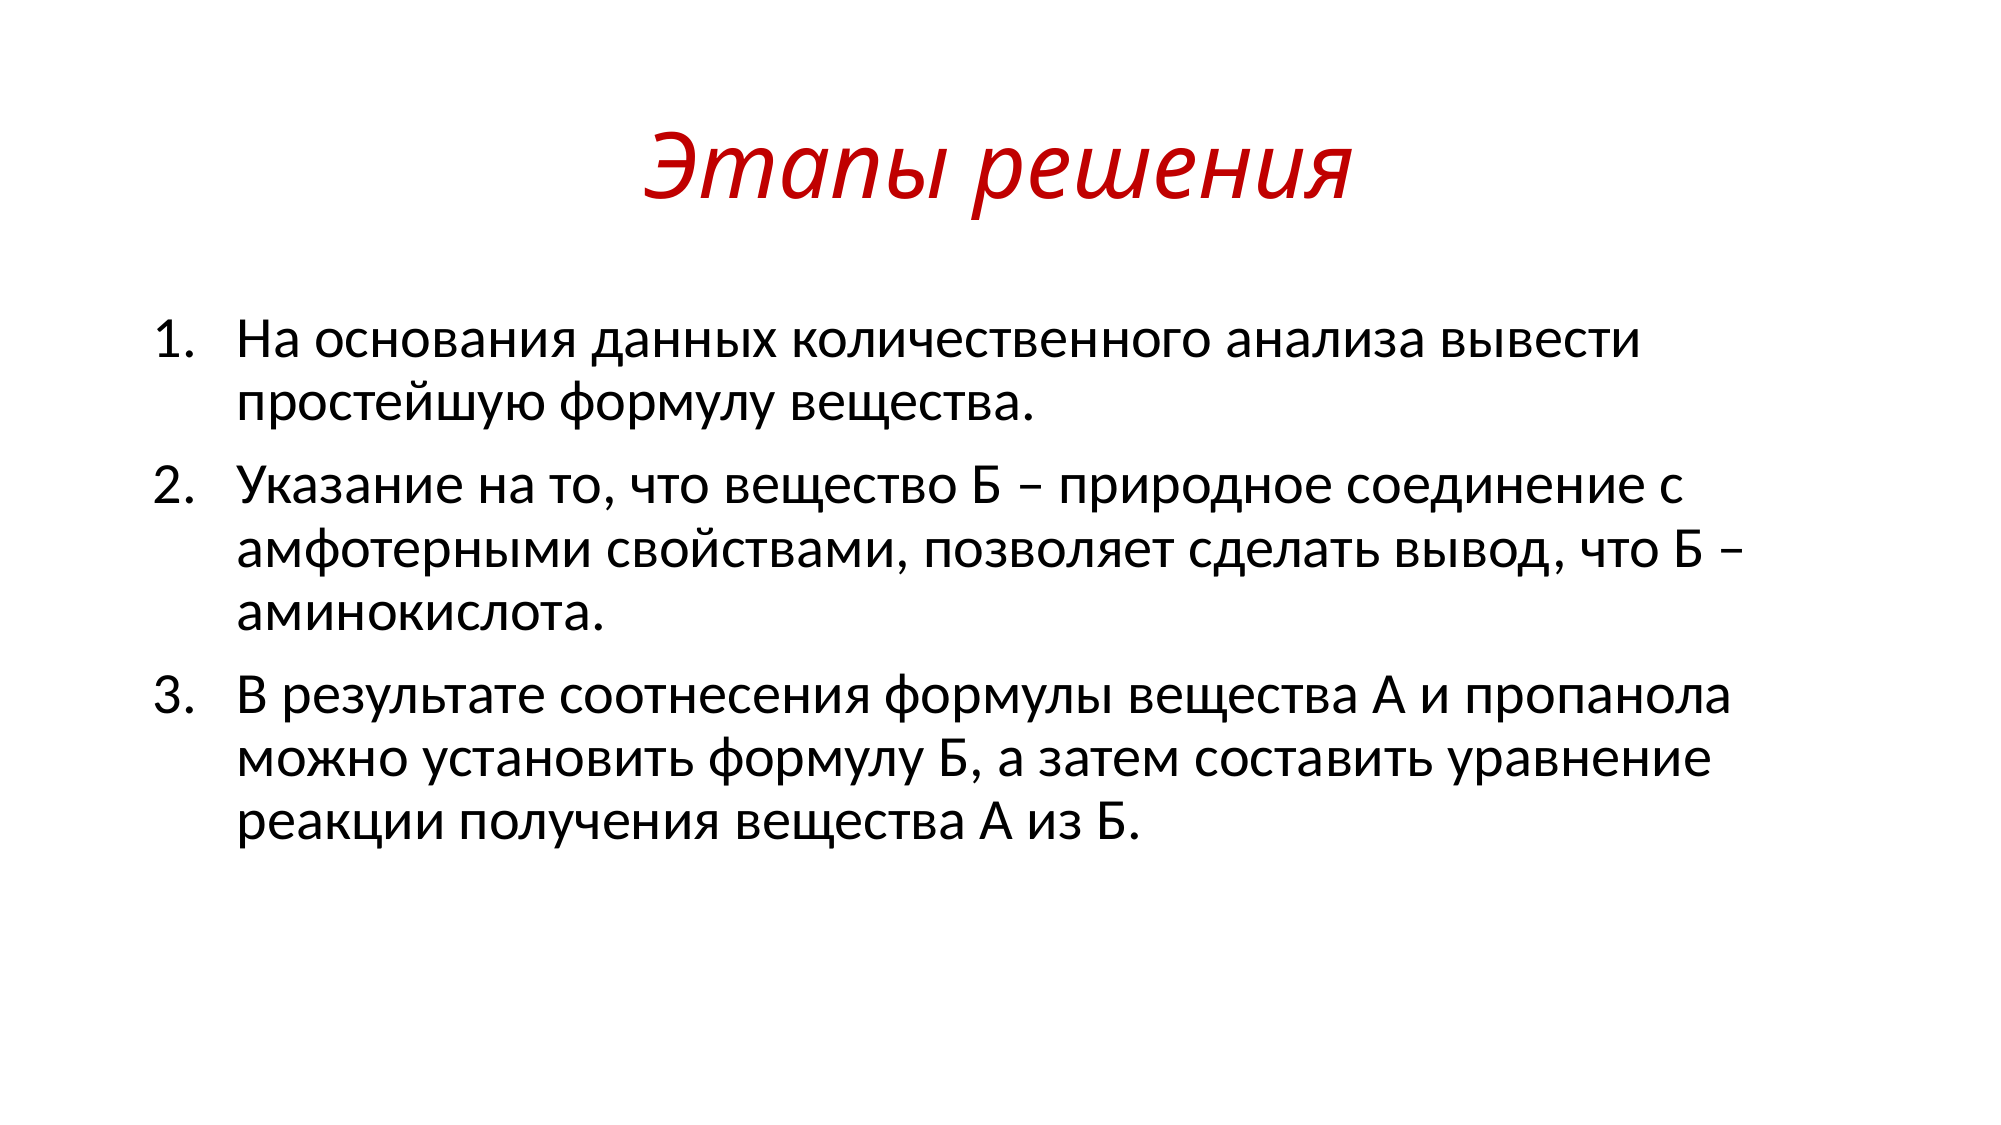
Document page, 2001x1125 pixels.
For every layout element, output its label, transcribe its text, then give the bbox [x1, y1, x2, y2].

list На основания данных количественного анализа вывести простейшую формулу вещества. Указание на то, что вещество Б – природное соединение с амфотерными свойствами, позволяет сделать вывод, что Б – аминокислота. В результате соотнесения формулы вещества А и пропанола можно установить формулу Б, а затем составить уравнение реакции получения вещества А из Б. [137, 299, 1863, 1014]
title Этапы решения [137, 59, 1863, 278]
